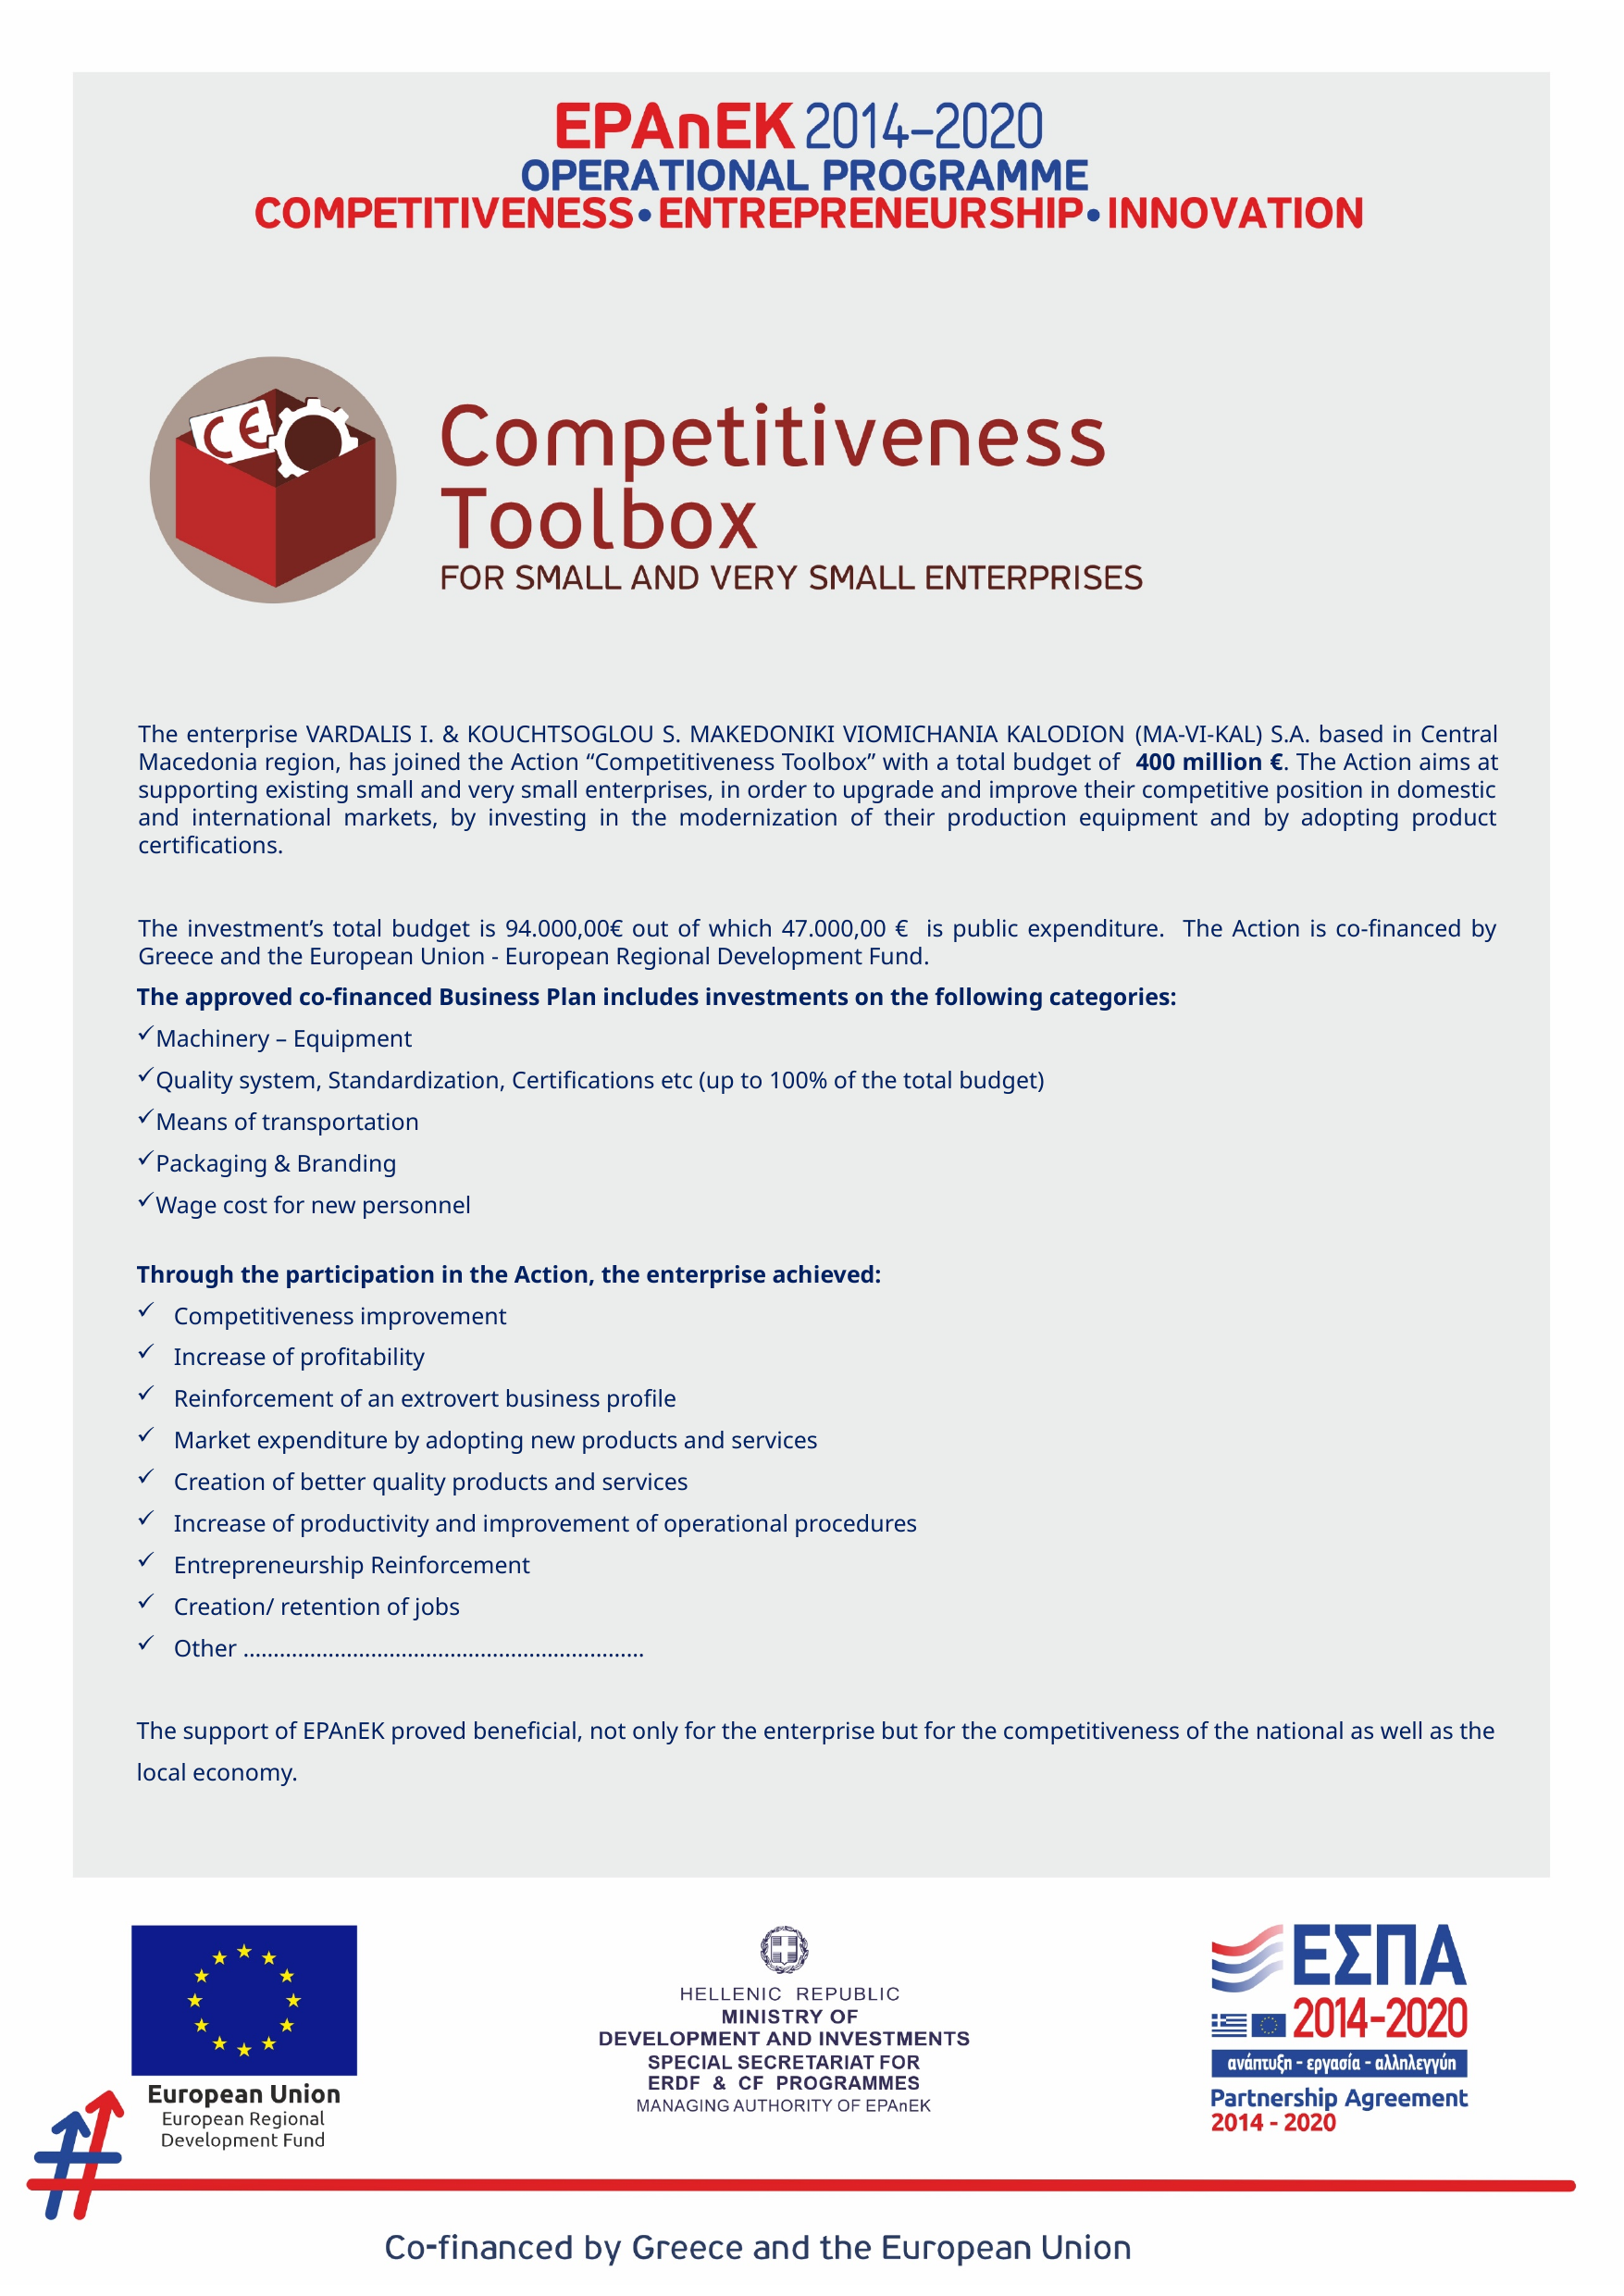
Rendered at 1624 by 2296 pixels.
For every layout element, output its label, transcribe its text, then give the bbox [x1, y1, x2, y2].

picture [0, 10, 1624, 2285]
text_box The approved co-financed Business Plan includes investments on the following categories: Machinery – Equipment Quality system, Standardization, Certifications etc (up to 100% of the total budget) Means of transportation Packaging & Branding Wage cost for new personnel Through the participation in the Action, the enterprise achieved: Competitiveness improvement Increase of profitability Reinforcement of an extrovert business profile Market expenditure by adopting new products and services Creation of better quality products and services Increase of productivity and improvement of operational procedures Entrepreneurship Reinforcement Creation/ retention of jobs Other ………………………………………………………… The support of EPAnEK proved beneficial, not only for the enterprise but for the competitiveness of the national as well as the local economy. [122, 962, 1522, 1793]
text_box The enterprise VARDALIS I. & KOUCHTSOGLOU S. MAKEDONIKI VIOMICHANIA KALODION (MA-VI-KAL) S.A. based in Central Macedonia region, has joined the Action “Competitiveness Toolbox” with a total budget of 400 million €. The Action aims at supporting existing small and very small enterprises, in order to upgrade and improve their competitive position in domestic and international markets, by investing in the modernization of their production equipment and by adopting product certifications. The investment’s total budget is 94.000,00€ out of which 47.000,00 € is public expenditure. The Action is co-financed by Greece and the European Union - European Regional Development Fund. [124, 713, 1513, 962]
